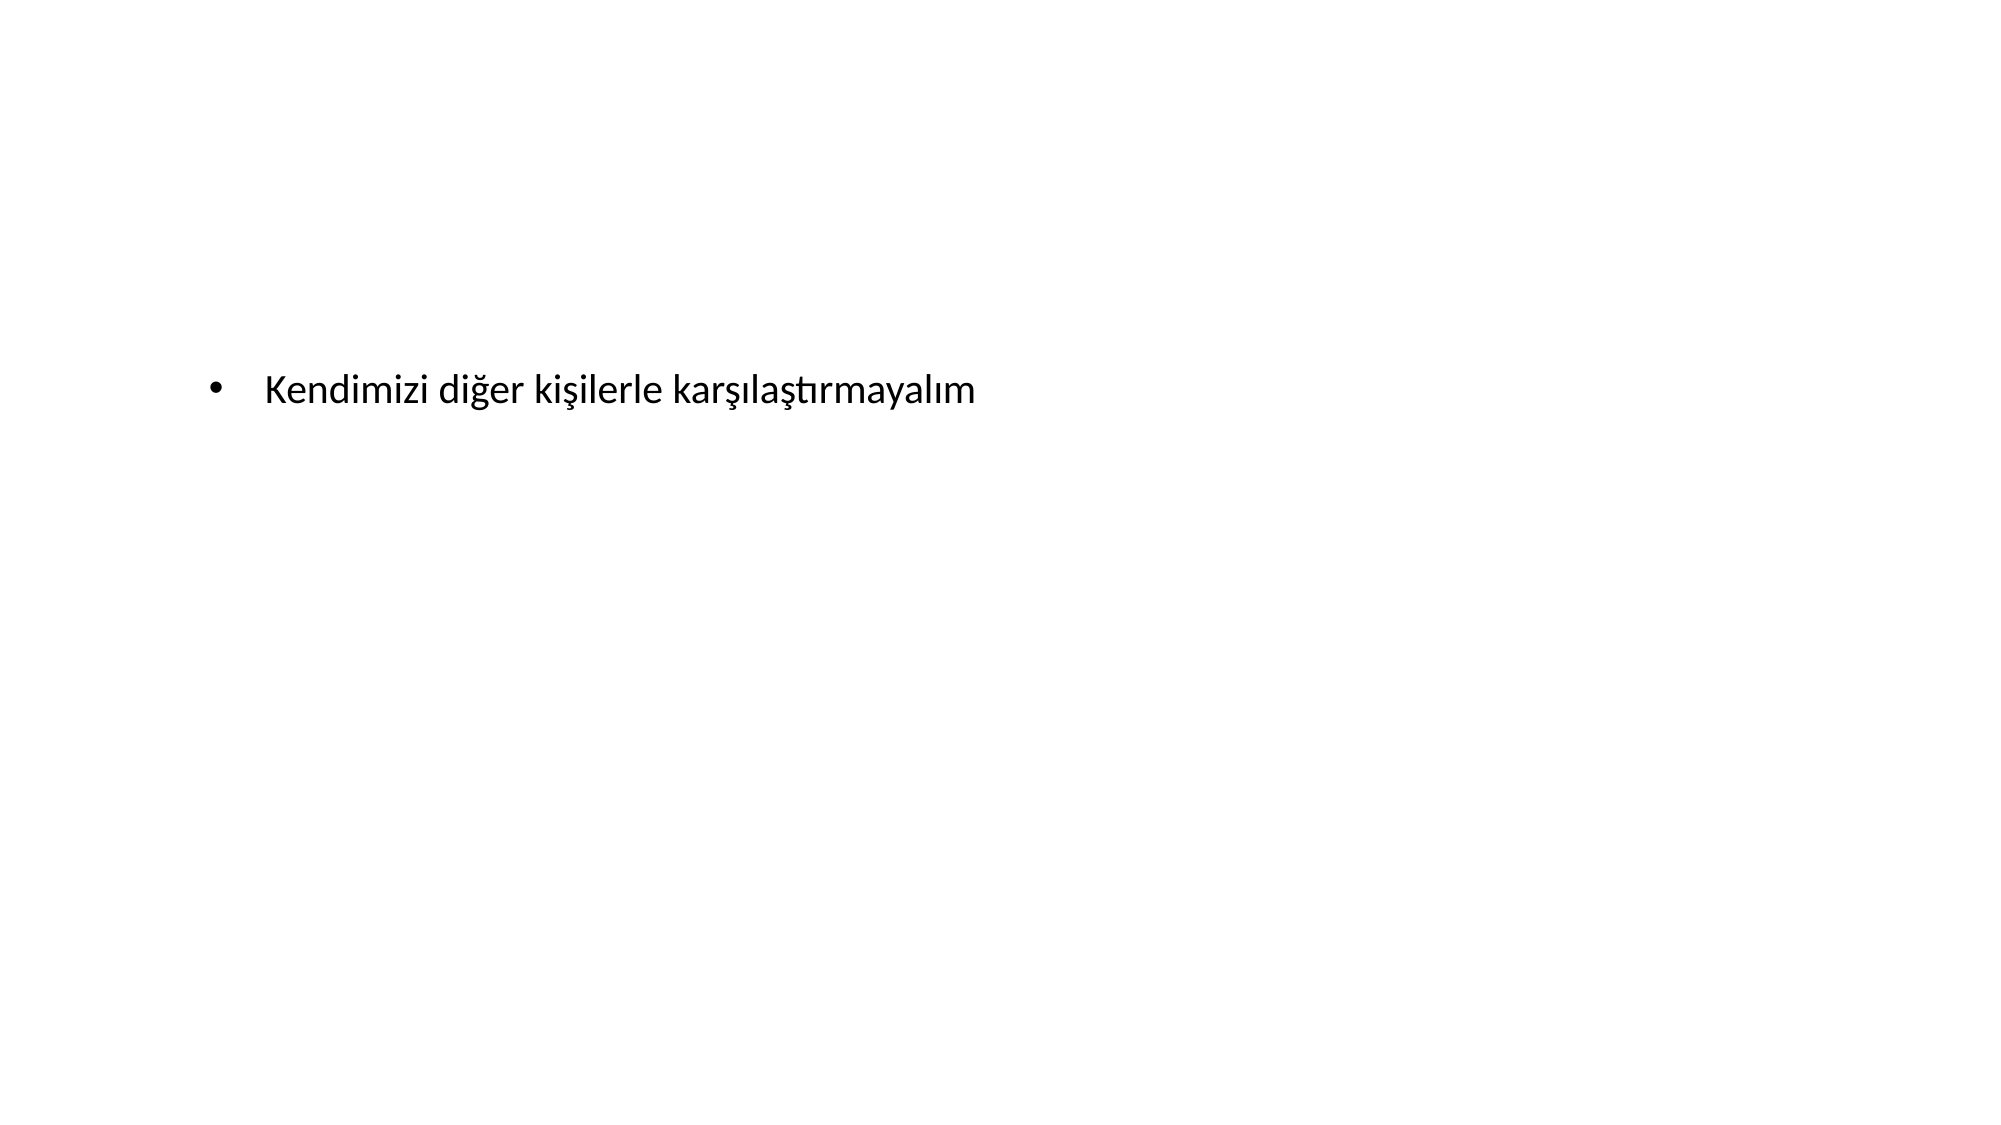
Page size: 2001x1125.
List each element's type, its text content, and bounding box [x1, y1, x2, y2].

text_box Kendiliğinden (spontan) davranalım Şive, ağız kullanmayalım Kendimizi diğer kişilerle karşılaştırmayalım Zamanımızı tasarruflu kullanalım Sözcük kullanımında ekonomik olalım [194, 179, 1755, 570]
